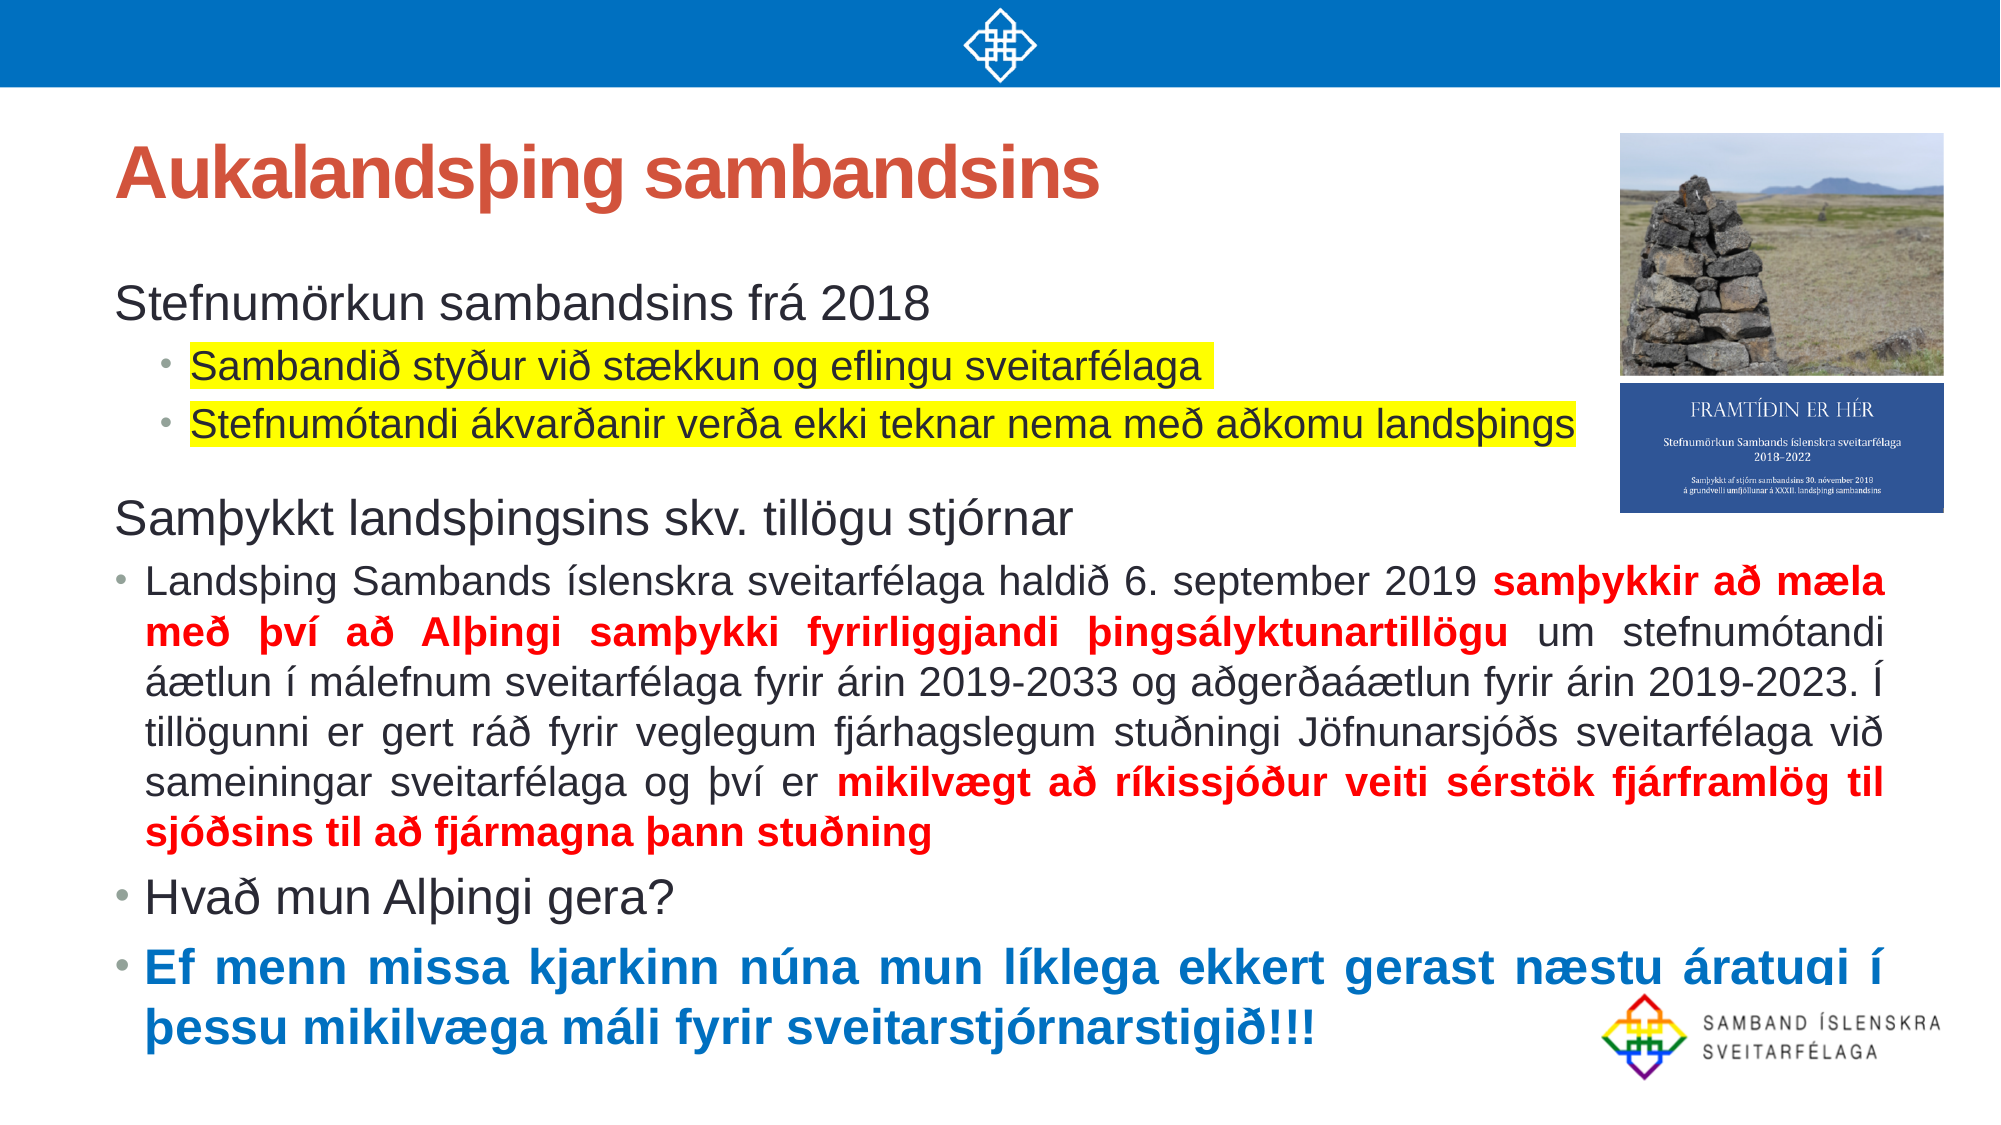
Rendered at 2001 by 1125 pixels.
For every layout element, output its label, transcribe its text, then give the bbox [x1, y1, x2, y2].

picture [955, 0, 1045, 87]
title Aukalandsþing sambandsins [99, 87, 1900, 250]
list Stefnumörkun sambandsins frá 2018 Sambandið styður við stækkun og eflingu sveitarfélaga Stefnumótandi ákvarðanir verða ekki teknar nema með aðkomu landsþings Samþykkt landsþingsins skv. tillögu stjórnar Landsþing Sambands íslenskra sveitarfélaga haldið 6. september 2019 samþykkir að mæla með því að Alþingi samþykki fyrirliggjandi þingsályktunartillögu um stefnumótandi áætlun í málefnum sveitarfélaga fyrir árin 2019-2033 og aðgerðaáætlun fyrir árin 2019-2023. Í tillögunni er gert ráð fyrir veglegum fjárhagslegum stuðningi Jöfnunarsjóðs sveitarfélaga við sameiningar sveitarfélaga og því er mikilvægt að ríkissjóður veiti sérstök fjárframlög til sjóðsins til að fjármagna þann stuðning Hvað mun Alþingi gera? Ef menn missa kjarkinn núna mun líklega ekkert gerast næstu áratugi í þessu mikilvæga máli fyrir sveitarstjórnarstigið!!! [99, 262, 1900, 1063]
picture [1591, 985, 1957, 1090]
picture [1619, 133, 1944, 513]
